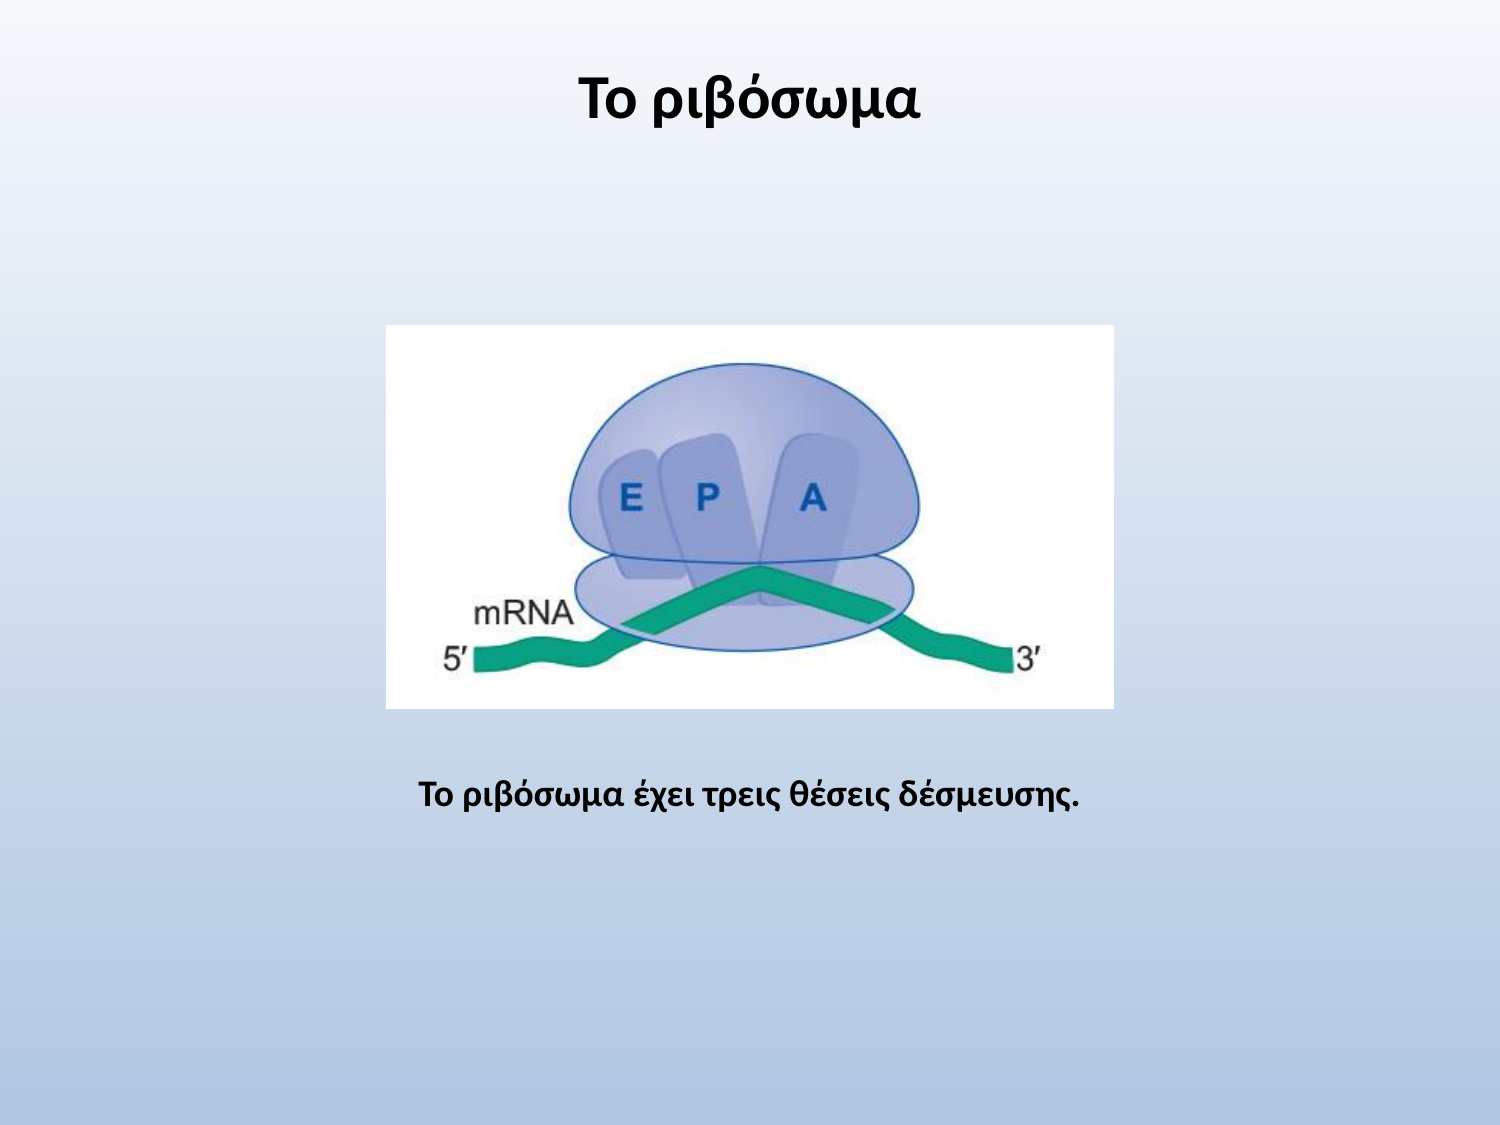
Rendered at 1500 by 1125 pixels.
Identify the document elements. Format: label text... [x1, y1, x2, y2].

text_box Το ριβόσωμα έχει τρεις θέσεις δέσμευσης. [70, 761, 1430, 822]
title Το ριβόσωμα [0, 0, 1500, 188]
picture [385, 324, 1115, 709]
